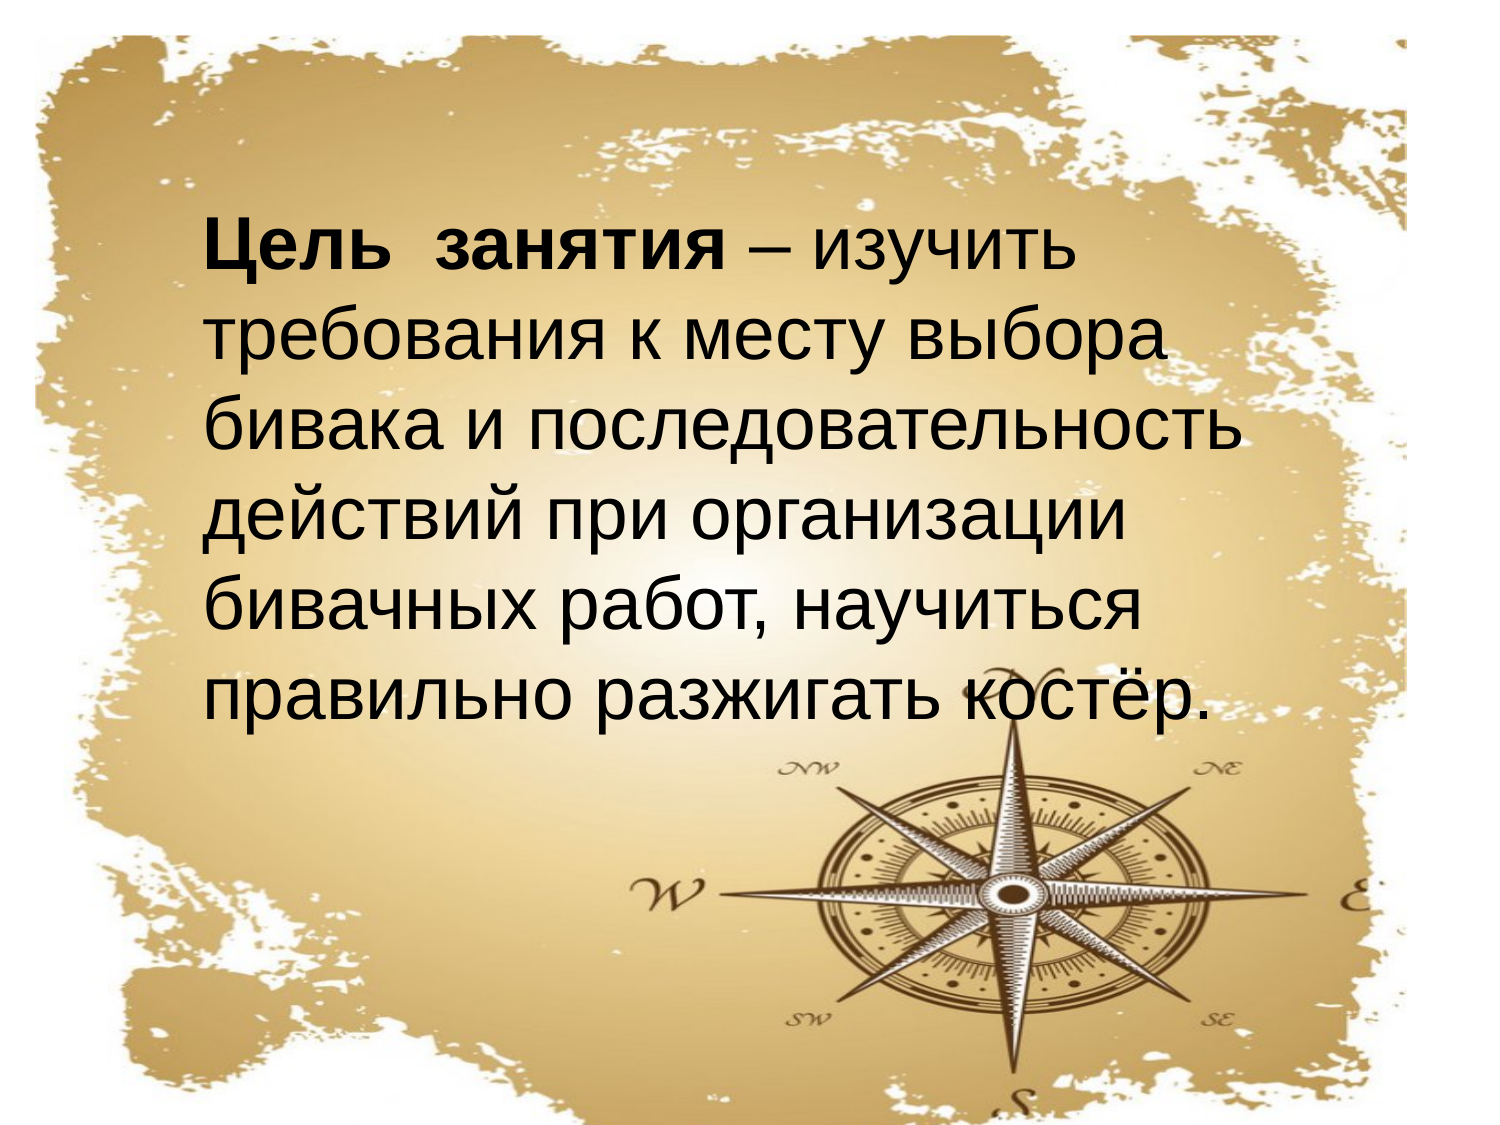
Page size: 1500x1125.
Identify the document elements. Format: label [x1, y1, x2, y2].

list [34, 34, 1407, 1125]
